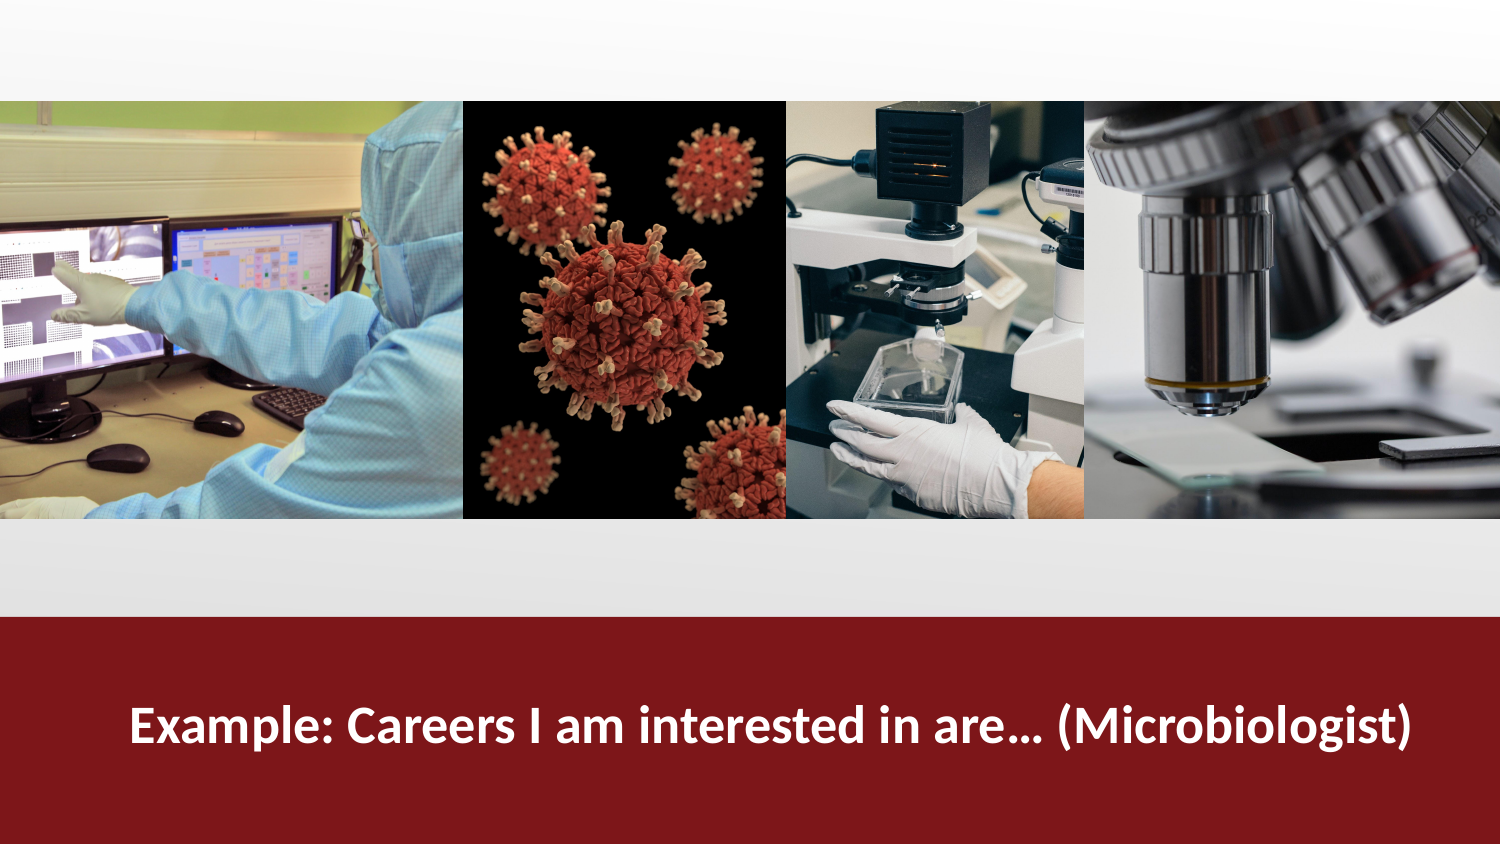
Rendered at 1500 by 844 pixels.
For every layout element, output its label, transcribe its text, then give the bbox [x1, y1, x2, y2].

picture [0, 101, 1500, 519]
text_box Example: Careers I am interested in are… (Microbiologist) [89, 674, 1457, 770]
text_box [0, 616, 1500, 844]
